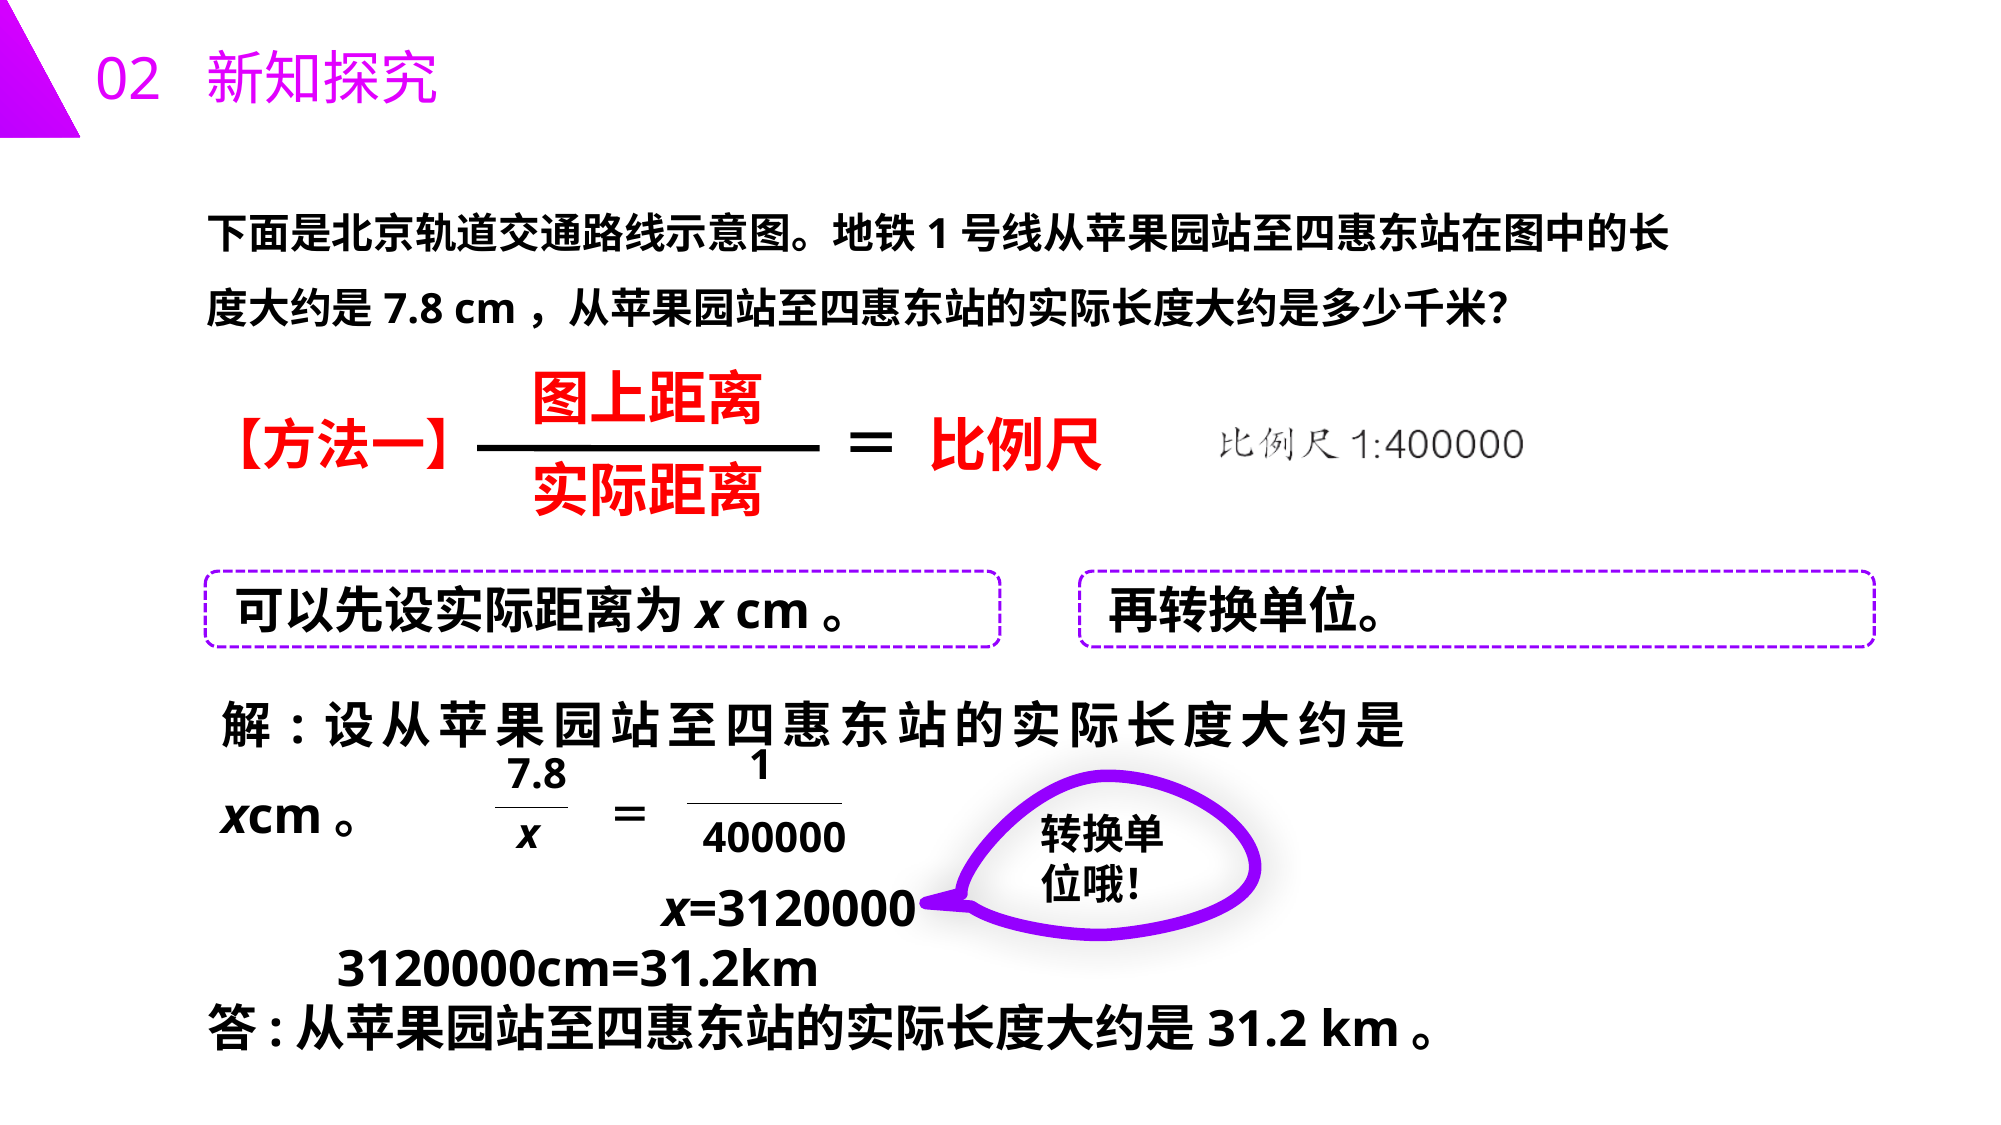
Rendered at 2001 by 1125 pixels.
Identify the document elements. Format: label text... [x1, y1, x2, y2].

picture [1150, 391, 1556, 496]
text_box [925, 775, 1256, 935]
text_box 【方法一】 [193, 402, 415, 483]
list 02 新知探究 [80, 41, 463, 121]
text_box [205, 571, 1000, 647]
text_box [1079, 571, 1875, 647]
text_box 下面是北京轨道交通路线示意图。地铁1号线从苹果园站至四惠东站在图中的长度大约是7.8 cm，从苹果园站至四惠东站的实际长度大约是多少千米？ [191, 174, 1715, 340]
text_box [490, 730, 865, 870]
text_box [415, 353, 1133, 533]
text_box x=3120000 3120000cm=31.2km 答:从苹果园站至四惠东站的实际长度大约是31.2 km。 [192, 868, 1541, 1064]
text_box 解:设从苹果园站至四惠东站的实际长度大约是xcm。 [206, 656, 1433, 851]
